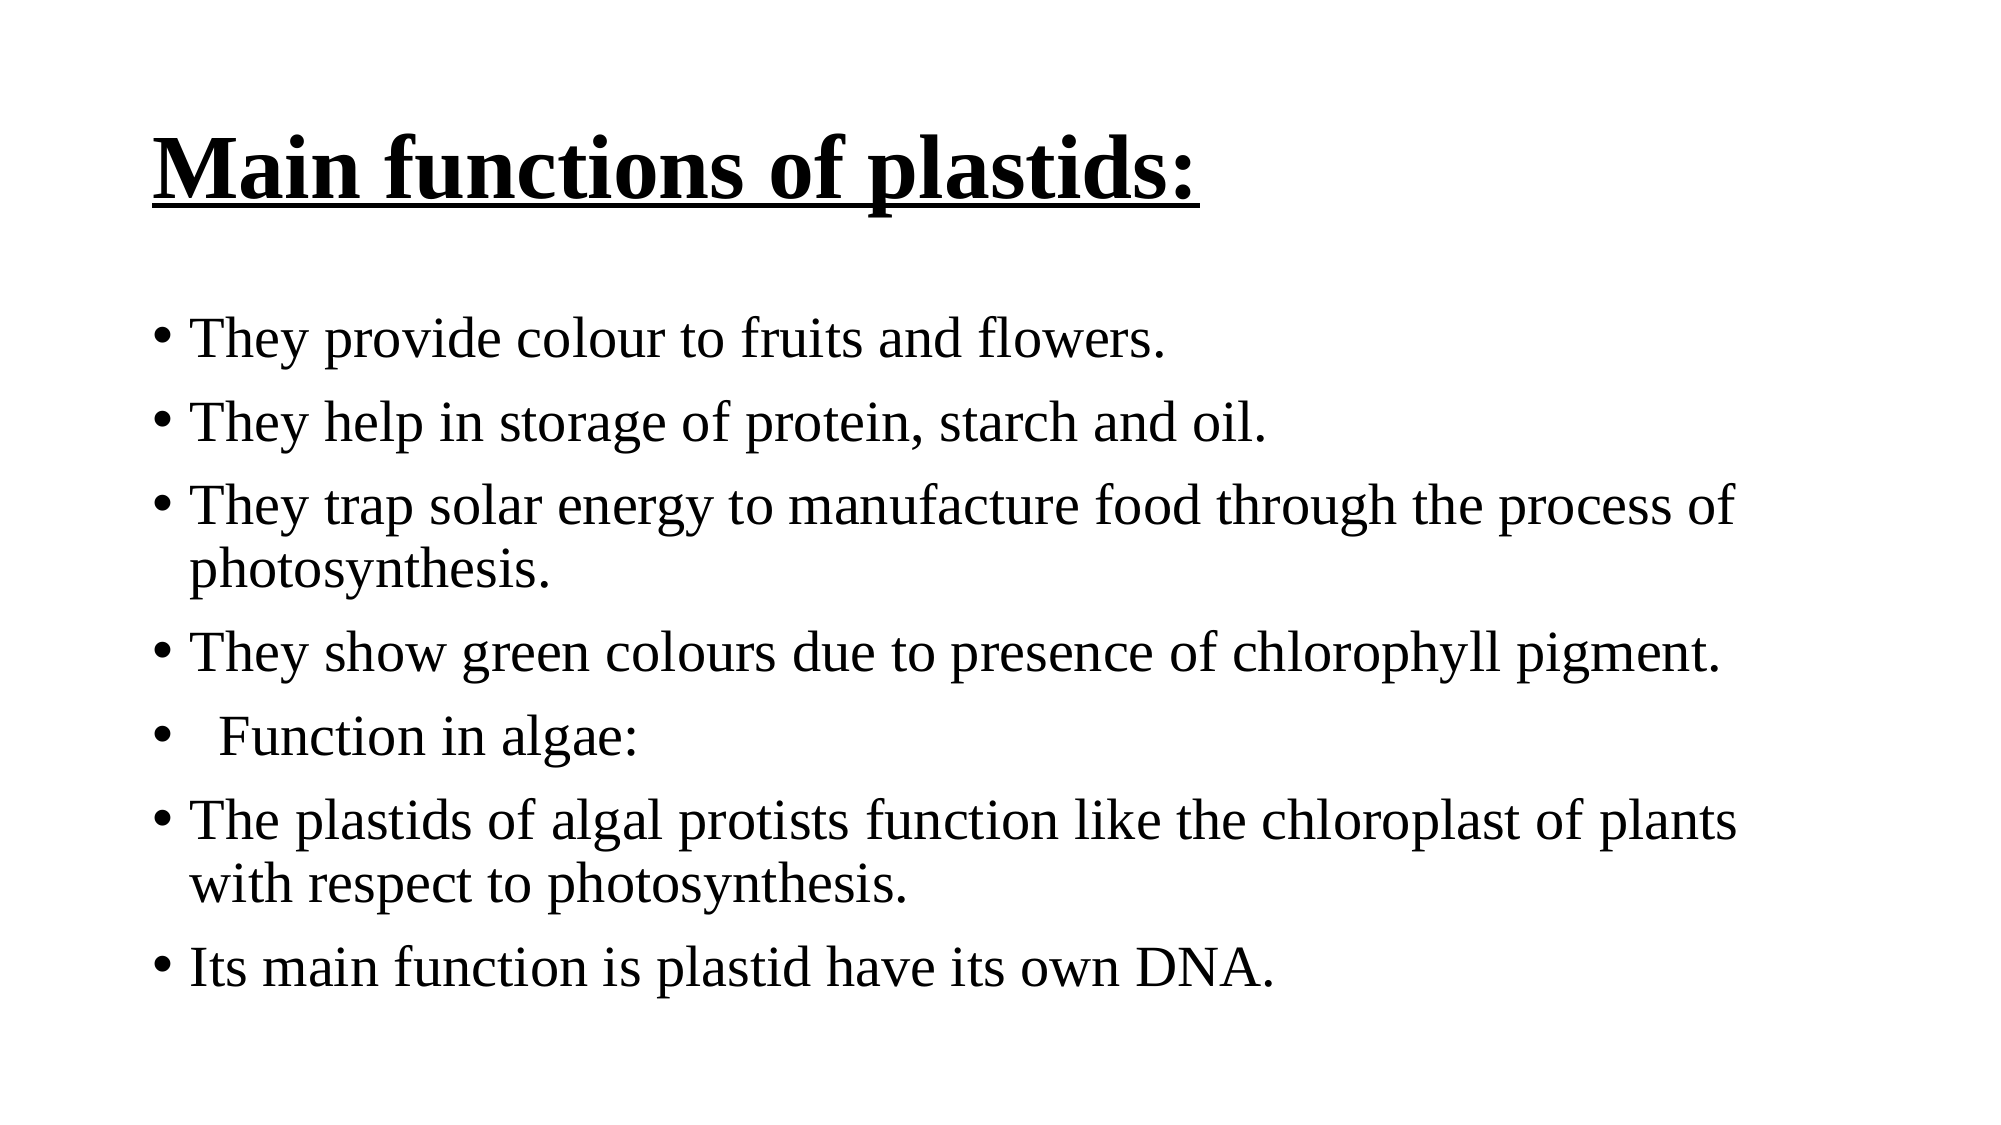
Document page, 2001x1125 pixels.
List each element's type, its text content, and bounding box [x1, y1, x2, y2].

title Main functions of plastids: [137, 59, 1863, 278]
list They provide colour to fruits and flowers. They help in storage of protein, starch and oil. They trap solar energy to manufacture food through the process of photosynthesis. They show green colours due to presence of chlorophyll pigment. Function in algae: The plastids of algal protists function like the chloroplast of plants with respect to photosynthesis. Its main function is plastid have its own DNA. [137, 299, 1863, 1014]
